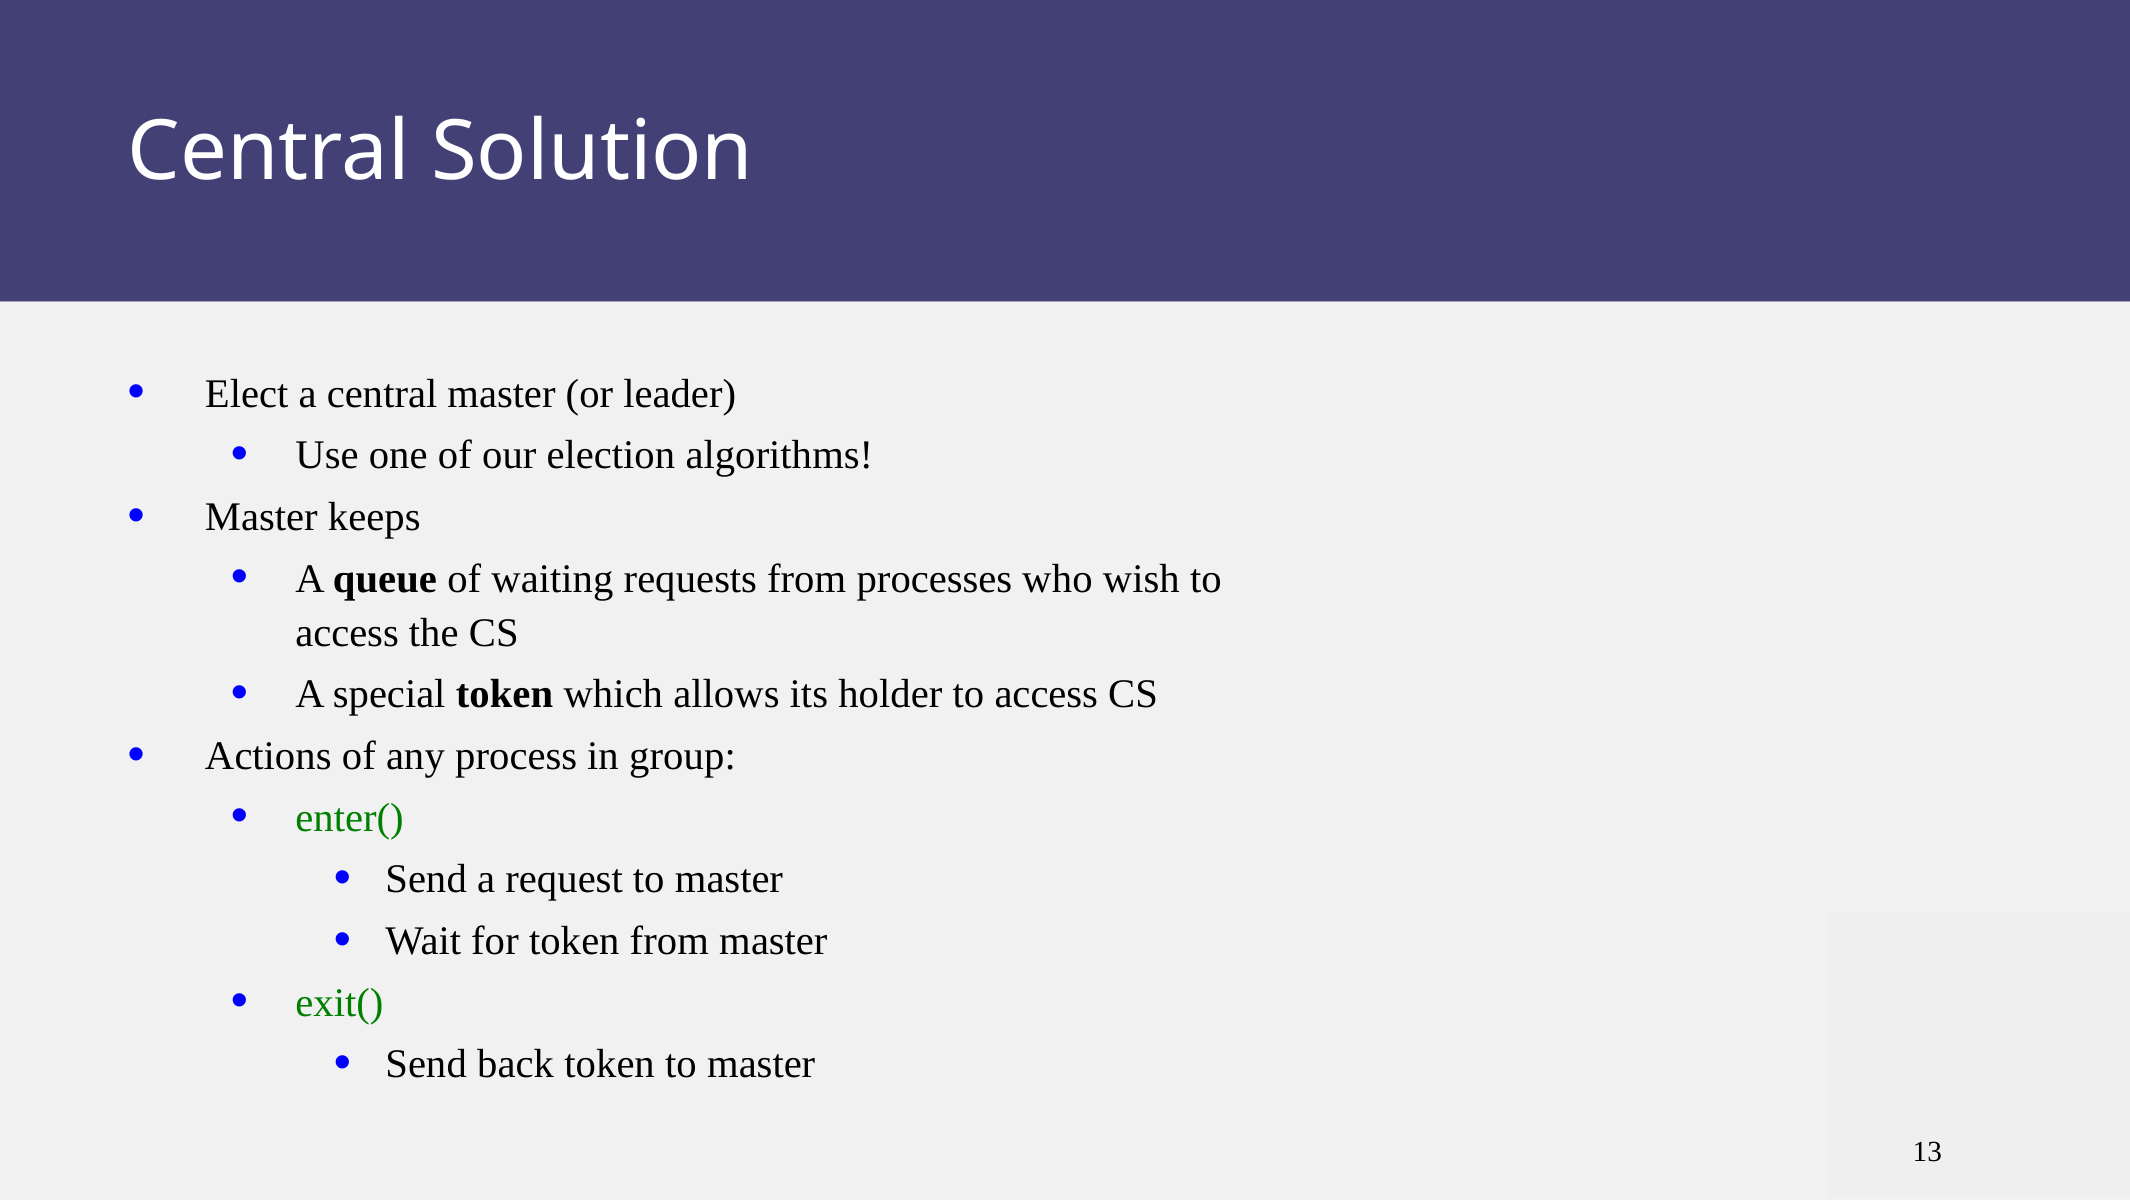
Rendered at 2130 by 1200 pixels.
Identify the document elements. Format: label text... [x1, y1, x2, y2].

text_box [1829, 912, 2130, 1198]
list Elect a central master (or leader) Use one of our election algorithms! Master keeps A queue of waiting requests from processes who wish to access the CS A special token which allows its holder to access CS Actions of any process in group: enter() Send a request to master Wait for token from master exit() Send back token to master [106, 351, 1261, 1098]
title Central Solution [106, 48, 2059, 245]
text_box 13 [1752, 1125, 2103, 1171]
picture [0, 0, 2130, 1200]
